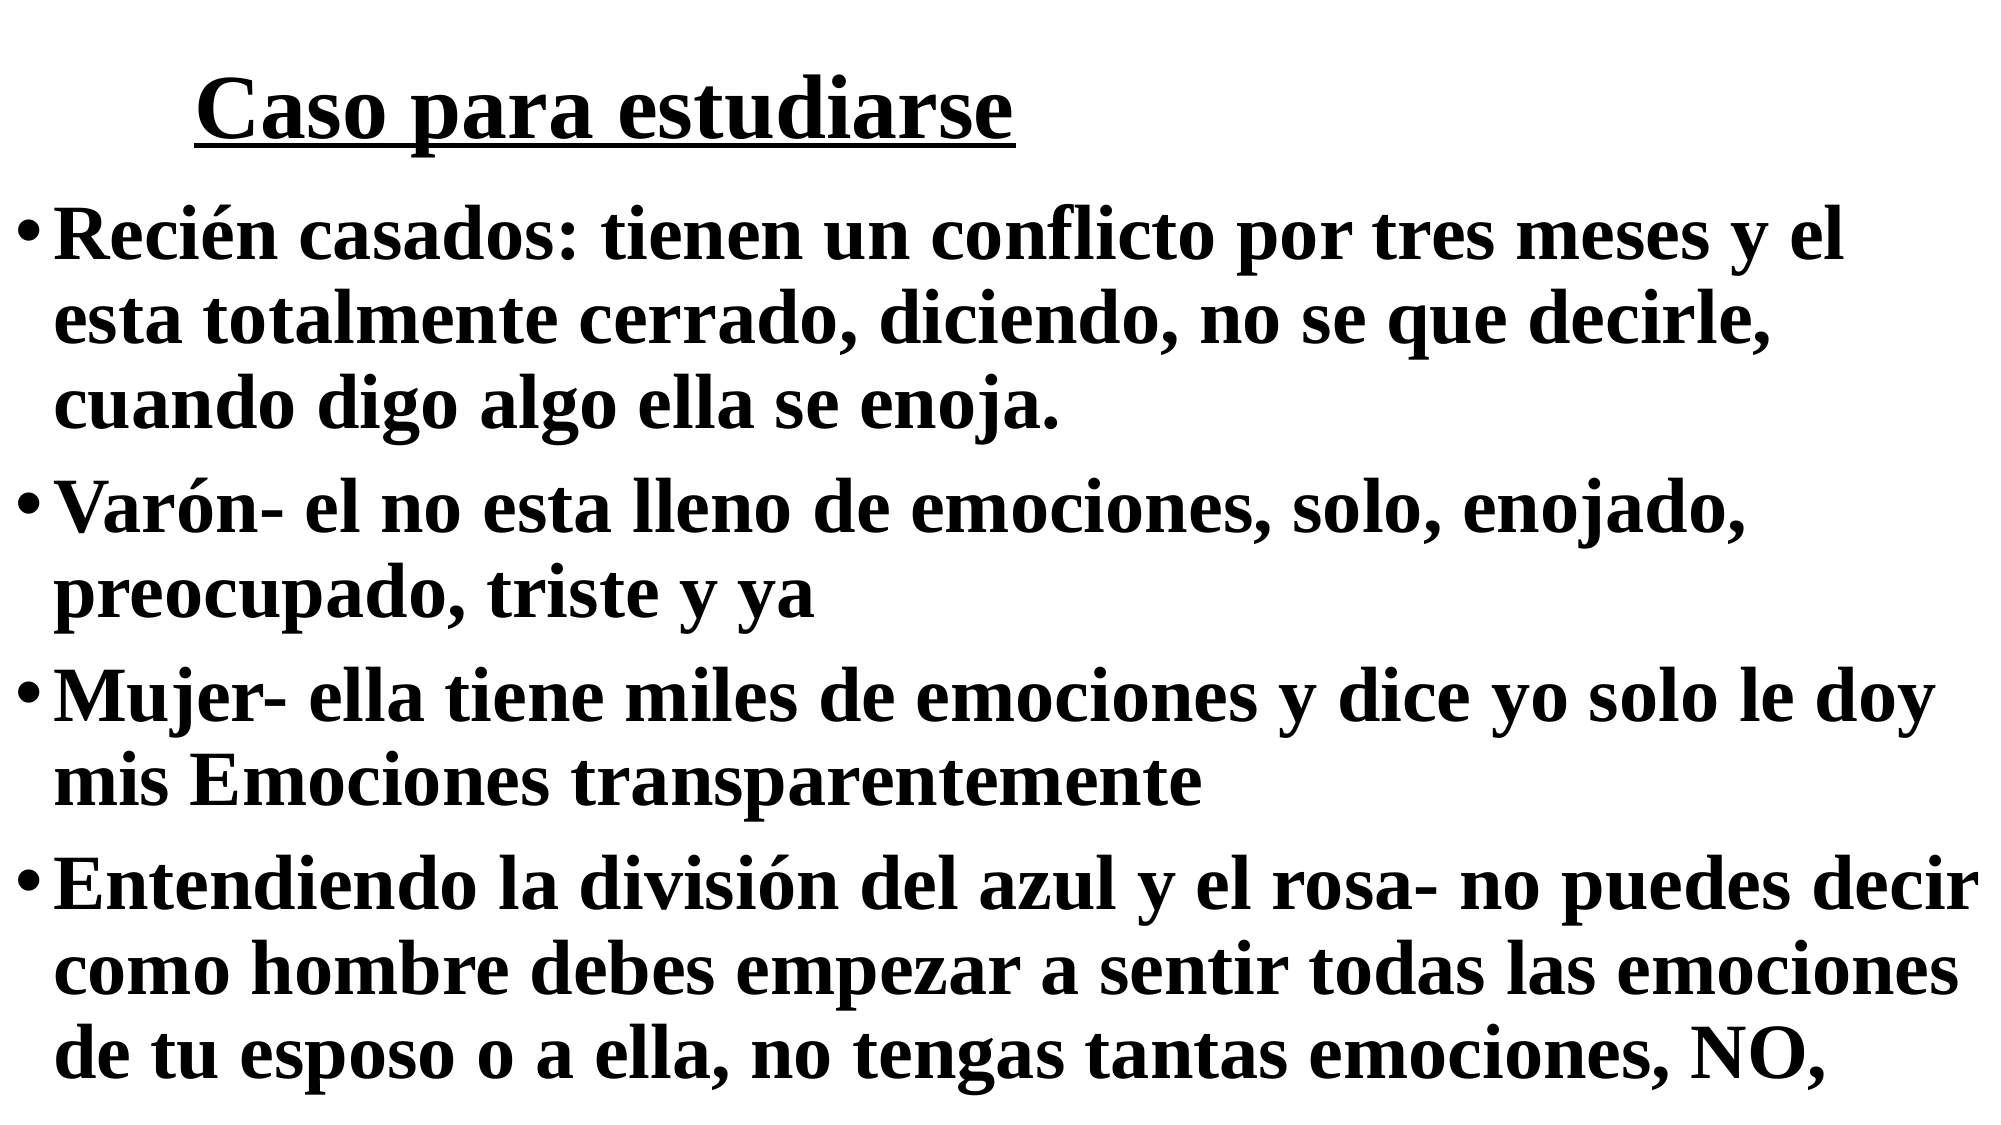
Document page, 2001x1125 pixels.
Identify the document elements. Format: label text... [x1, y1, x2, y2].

list Recién casados: tienen un conflicto por tres meses y el esta totalmente cerrado, diciendo, no se que decirle, cuando digo algo ella se enoja. Varón- el no esta lleno de emociones, solo, enojado, preocupado, triste y ya Mujer- ella tiene miles de emociones y dice yo solo le doy mis Emociones transparentemente Entendiendo la división del azul y el rosa- no puedes decir como hombre debes empezar a sentir todas las emociones de tu esposo o a ella, no tengas tantas emociones, NO, [0, 184, 2000, 1125]
title Caso para estudiarse [0, 0, 1211, 184]
